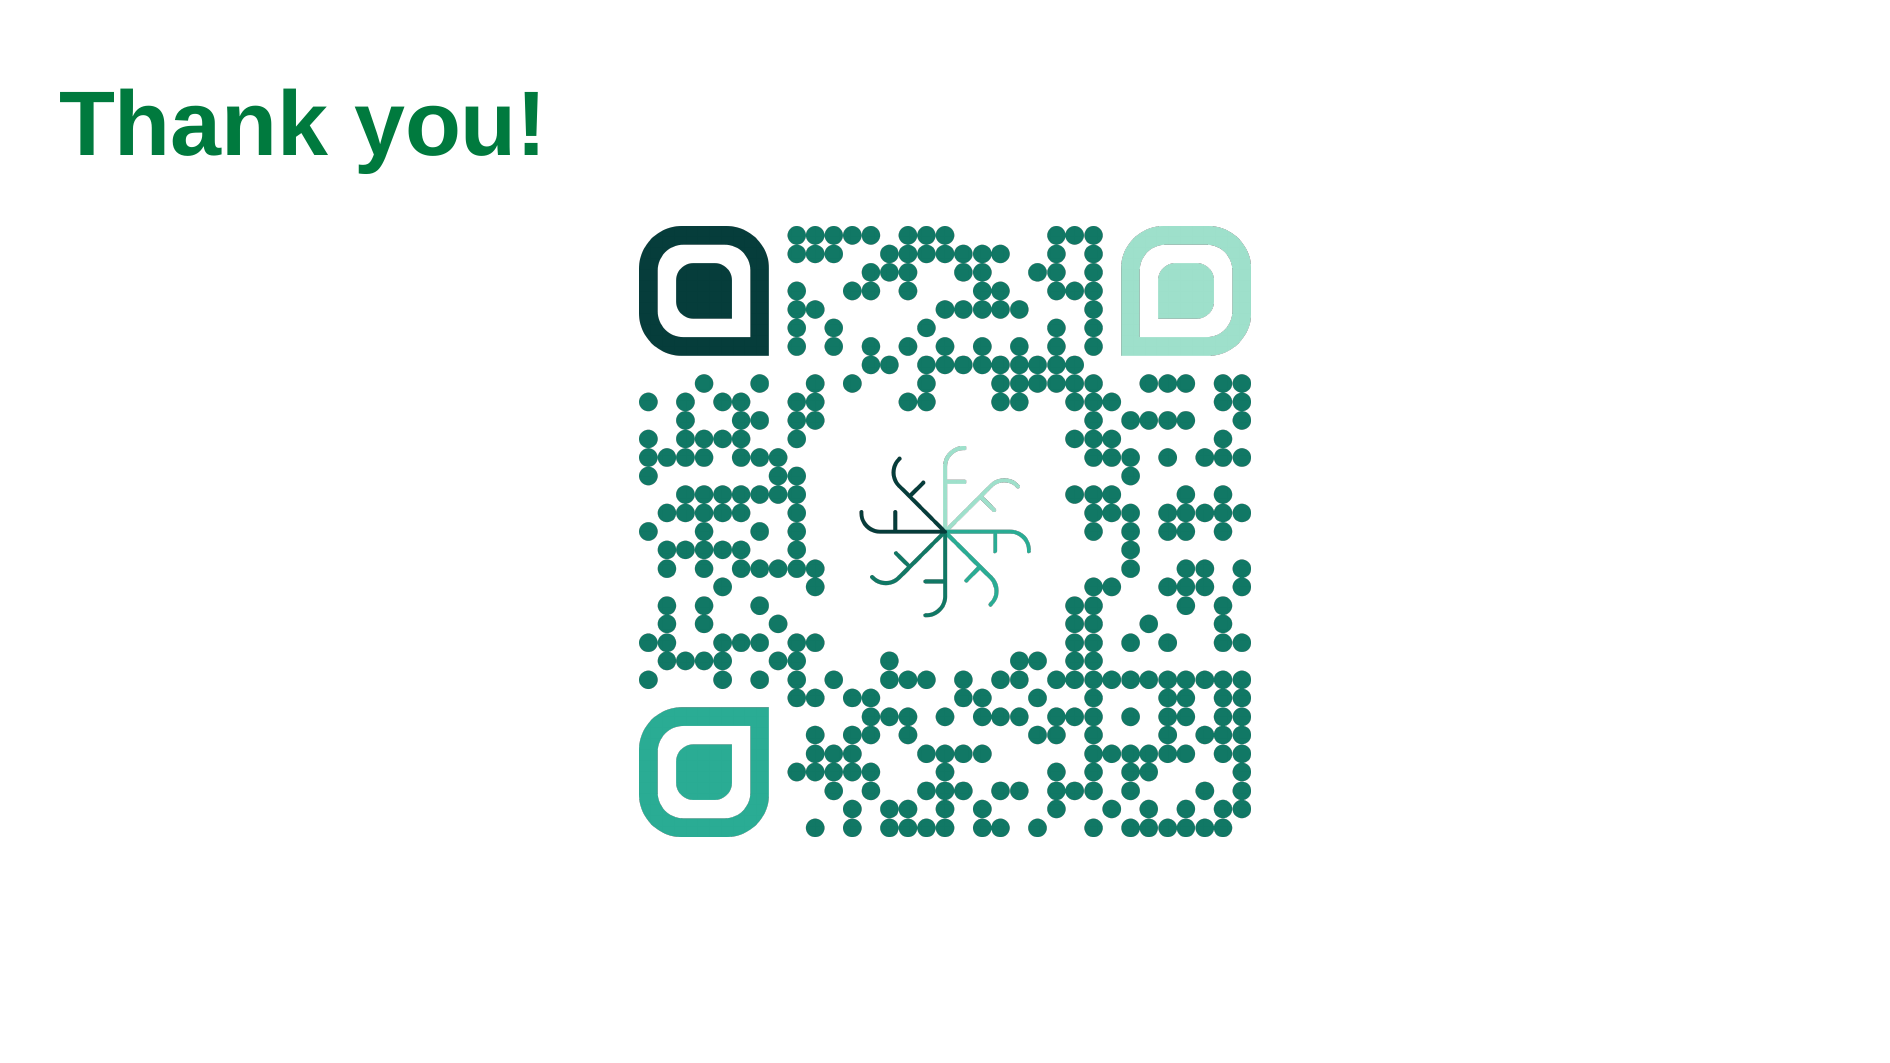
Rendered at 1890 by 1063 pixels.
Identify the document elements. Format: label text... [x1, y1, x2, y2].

picture [639, 226, 1251, 837]
title Thank you! [59, 59, 1831, 178]
